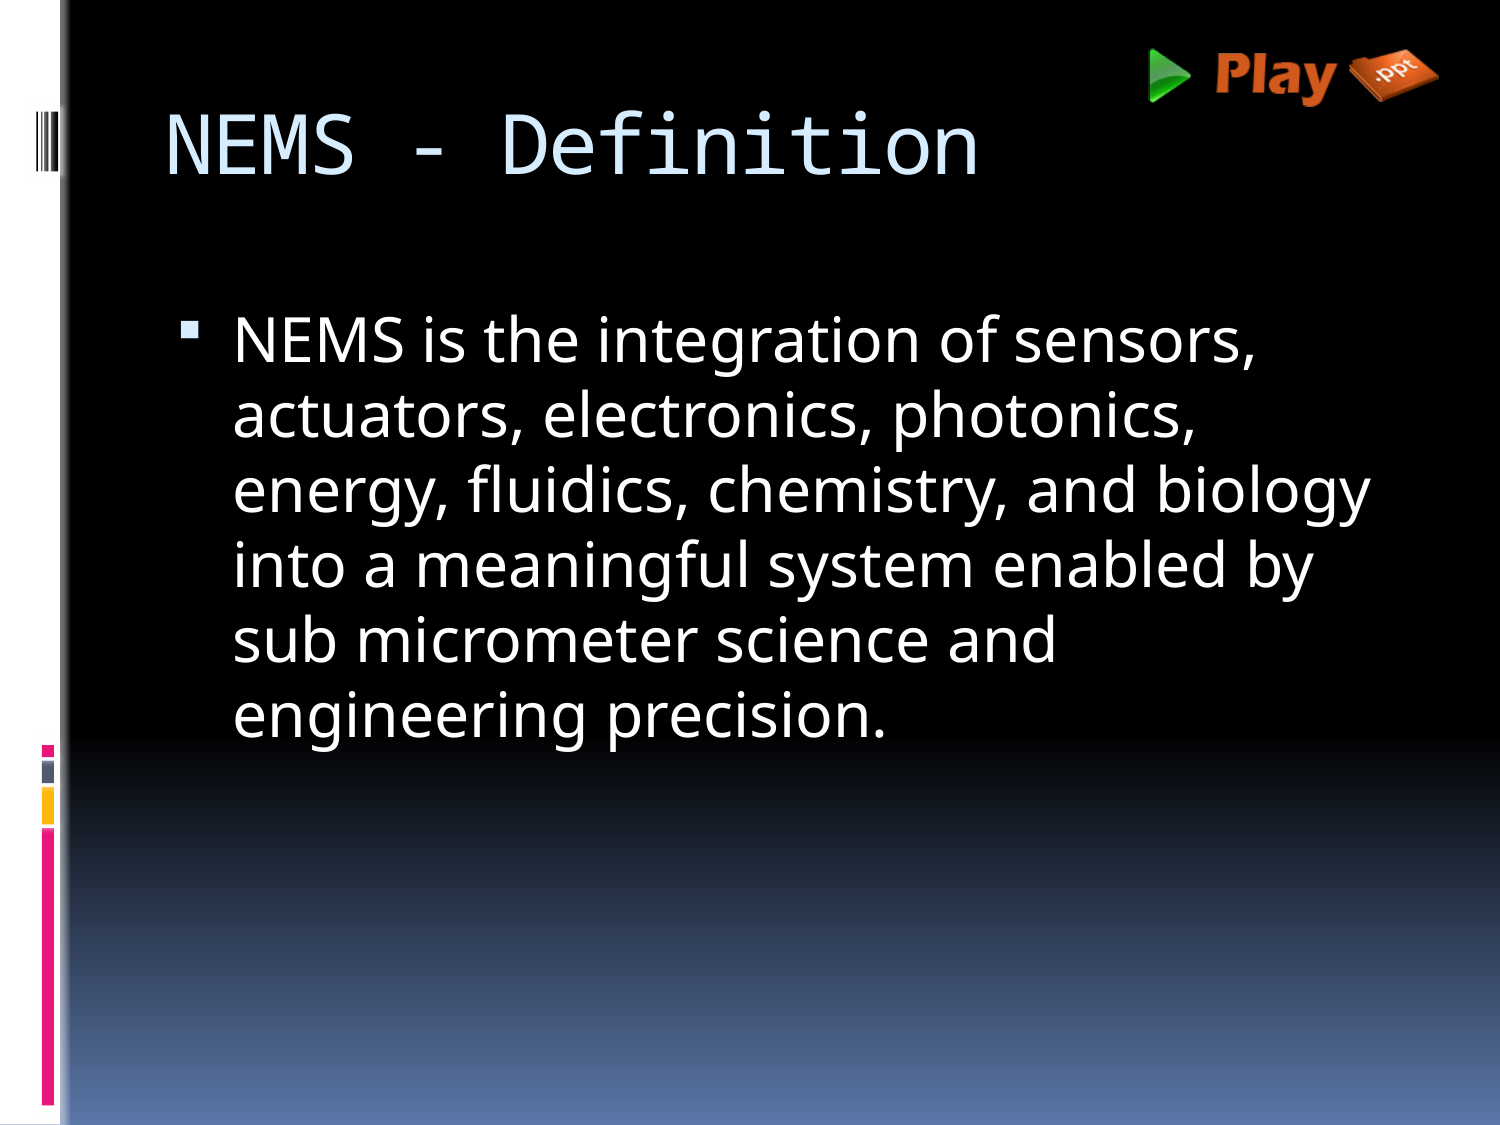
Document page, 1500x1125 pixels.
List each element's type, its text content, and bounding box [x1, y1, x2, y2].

list NEMS is the integration of sensors, actuators, electronics, photonics, energy, fluidics, chemistry, and biology into a meaningful system enabled by sub micrometer science and engineering precision. [150, 292, 1425, 1043]
title NEMS - Definition [150, 83, 1425, 234]
picture [1124, 36, 1462, 113]
